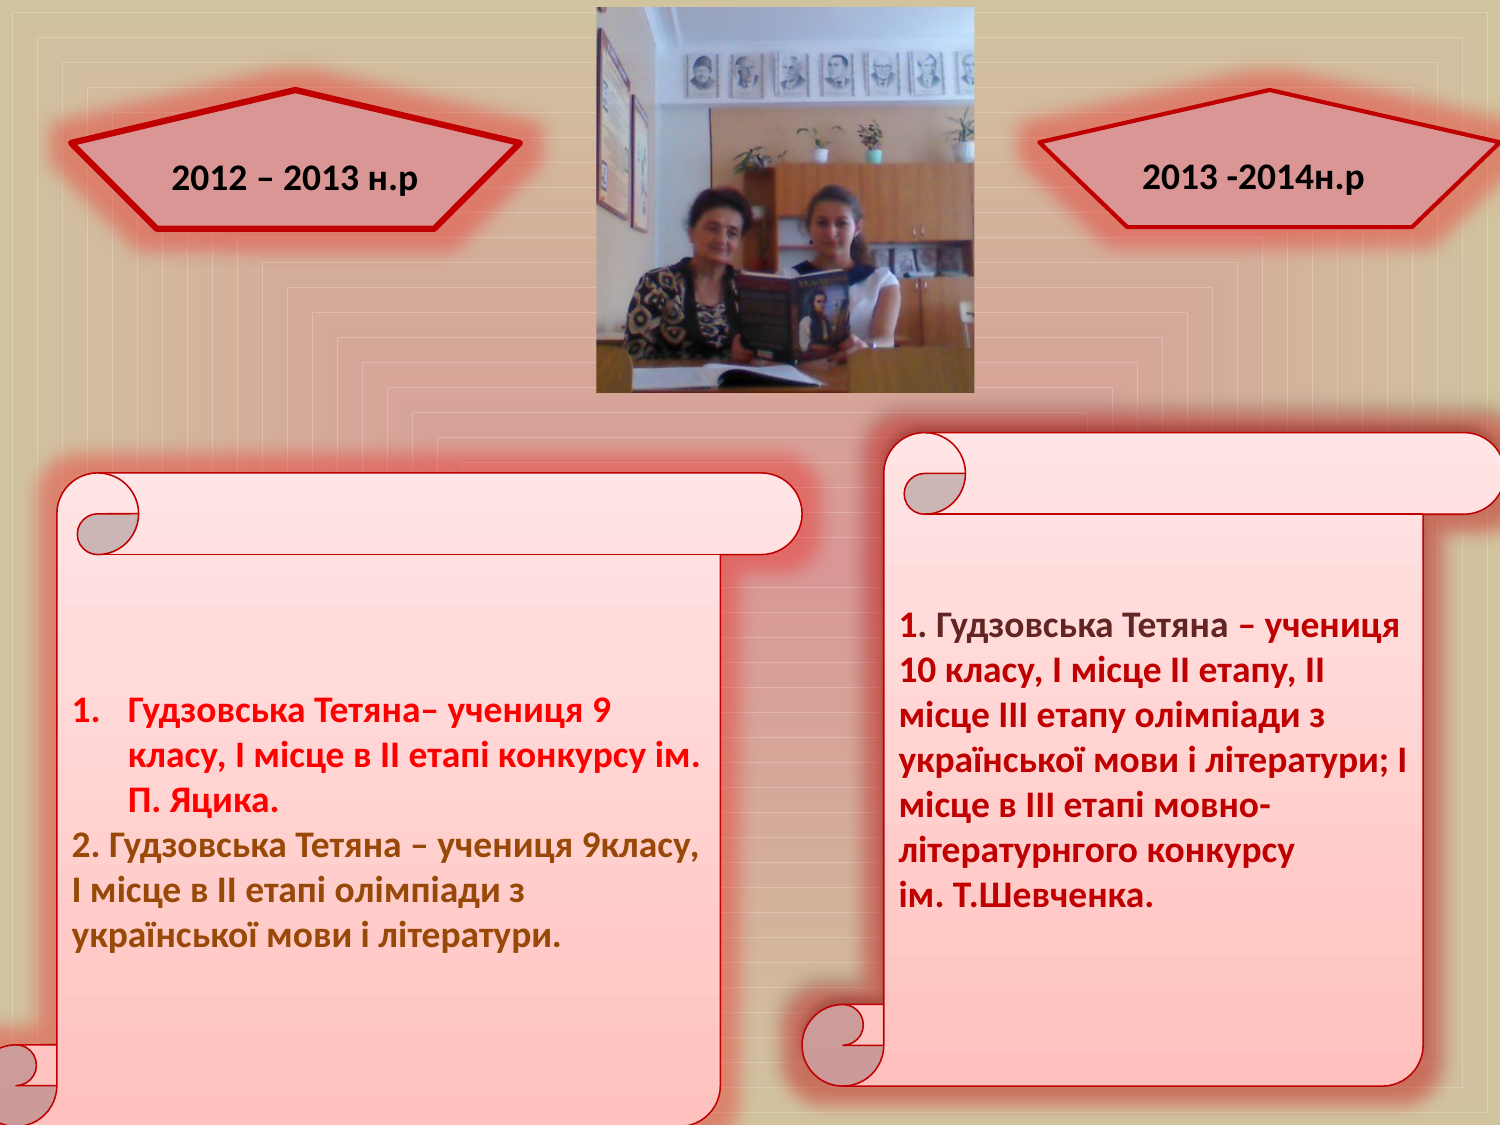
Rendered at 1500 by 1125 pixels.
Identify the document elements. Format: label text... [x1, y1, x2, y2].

text_box Гудзовська Тетяна– учениця 9 класу, І місце в ІІ етапі конкурсу ім. П. Яцика. 2. Гудзовська Тетяна – учениця 9класу, І місце в ІІ етапі олімпіади з української мови і літератури. [0, 472, 803, 1125]
text_box 2012 – 2013 н.р [69, 87, 522, 231]
text_box 2013 -2014н.р [1037, 87, 1500, 230]
text_box 1. Гудзовська Тетяна – учениця 10 класу, І місце ІІ етапу, ІІ місце ІІІ етапу олімпіади з української мови і літератури; І місце в ІІІ етапі мовно-літературнгого конкурсу ім. Т.Шевченка. [801, 431, 1500, 1087]
picture [596, 7, 975, 393]
